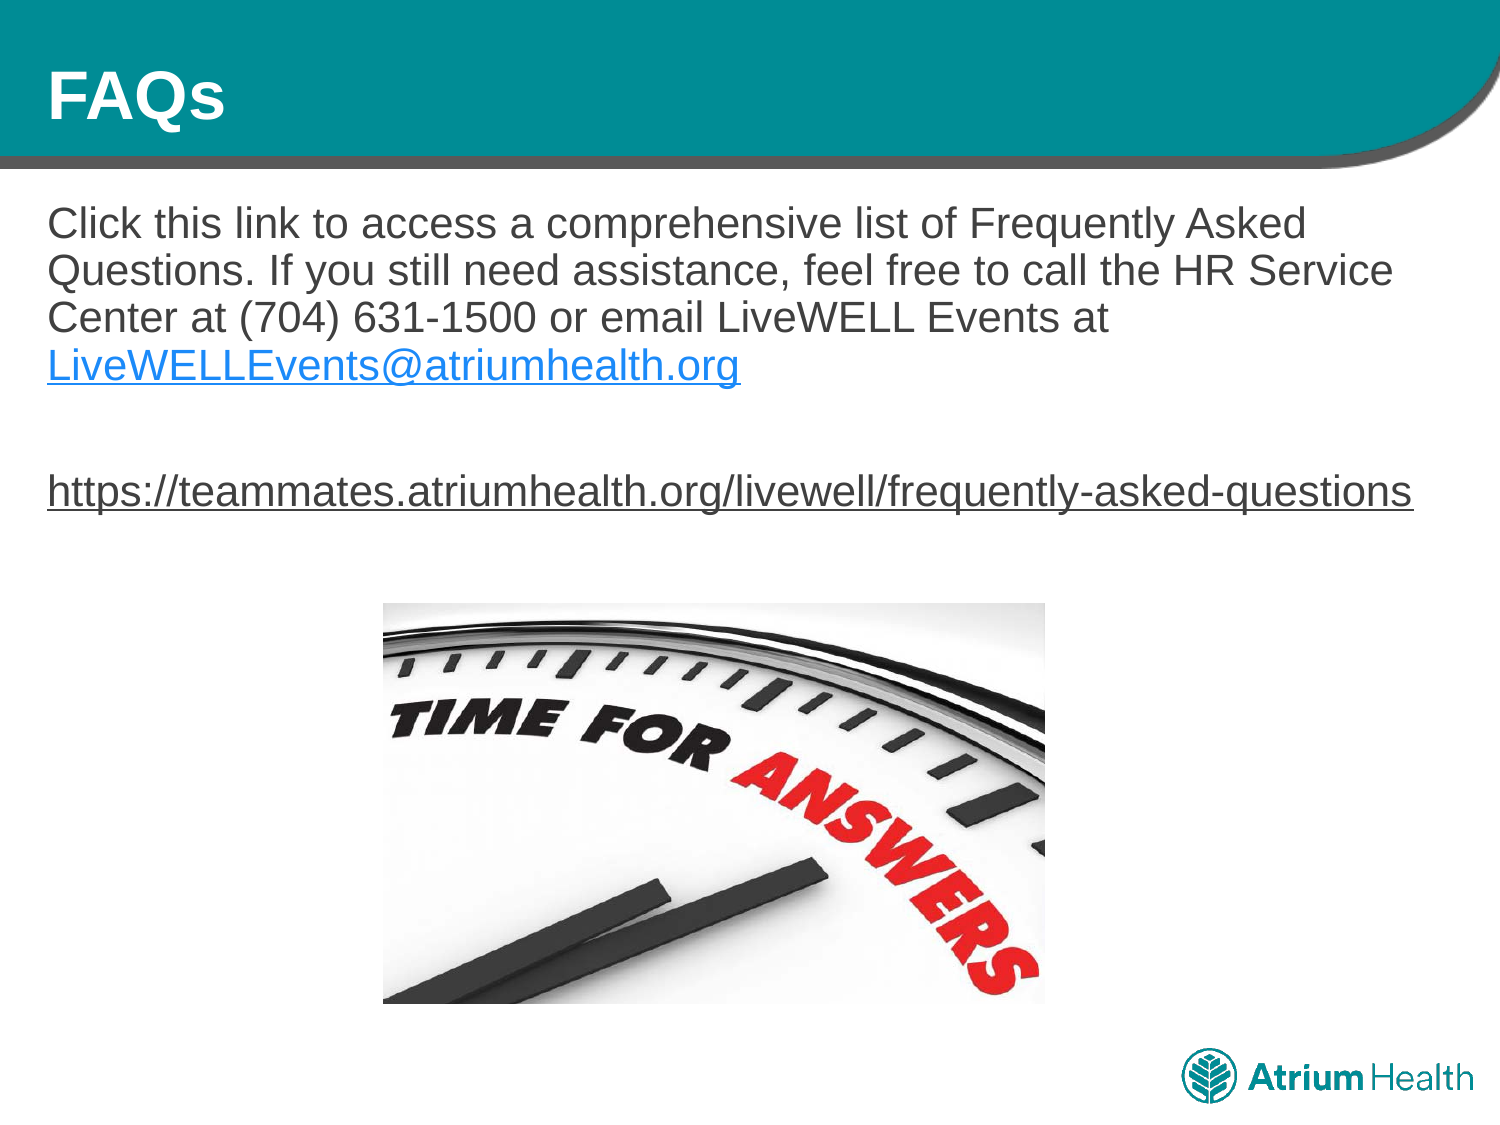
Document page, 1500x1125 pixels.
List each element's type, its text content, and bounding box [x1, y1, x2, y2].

picture [1154, 1020, 1500, 1125]
title FAQs [32, 25, 1474, 169]
picture [0, 0, 1500, 169]
picture [383, 603, 1045, 1004]
list Click this link to access a comprehensive list of Frequently Asked Questions. If you still need assistance, feel free to call the HR Service Center at (704) 631-1500 or email LiveWELL Events at LiveWELLEvents@atriumhealth.org https://teammates.atriumhealth.org/livewell/frequently-asked-questions [32, 193, 1474, 1014]
